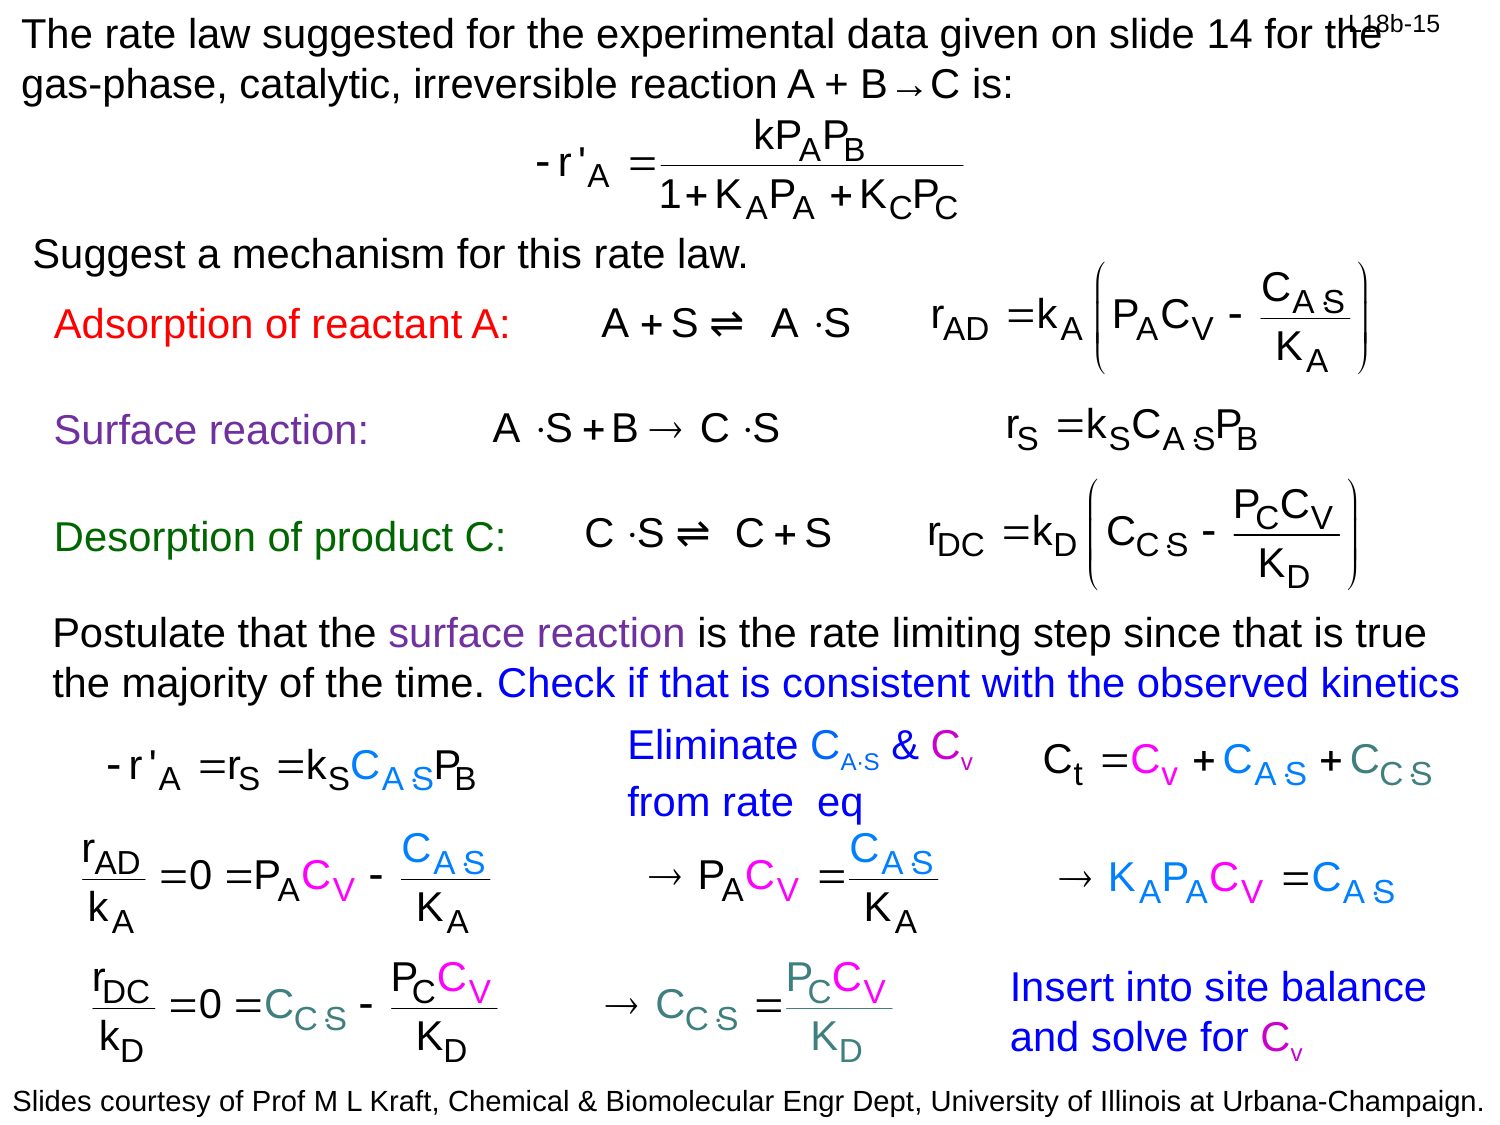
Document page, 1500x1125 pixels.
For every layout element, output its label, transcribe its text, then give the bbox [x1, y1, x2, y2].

text_box Insert into site balance and solve for Cv [994, 952, 1458, 1074]
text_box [925, 474, 1366, 596]
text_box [78, 824, 496, 938]
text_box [1003, 400, 1263, 456]
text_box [102, 741, 481, 797]
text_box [928, 257, 1376, 379]
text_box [88, 953, 504, 1067]
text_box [602, 953, 897, 1067]
text_box Desorption of product C: [39, 502, 522, 567]
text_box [581, 511, 837, 559]
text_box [1056, 853, 1401, 909]
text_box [596, 302, 856, 349]
text_box Surface reaction: [38, 395, 385, 461]
text_box Adsorption of reactant A: [39, 289, 526, 355]
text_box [488, 407, 785, 450]
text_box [531, 111, 968, 227]
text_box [645, 824, 945, 938]
text_box Eliminate CA∙S & Cv from rate eq [612, 710, 1038, 833]
text_box The rate law suggested for the experimental data given on slide 14 for the gas-phase, catalytic, irreversible reaction A + B→C is: Suggest a mechanism for this rate law. [6, 0, 1500, 285]
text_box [1040, 736, 1437, 791]
text_box Postulate that the surface reaction is the rate limiting step since that is true the majority of the time. Check if that is consistent with the observed kinetics [37, 598, 1500, 714]
